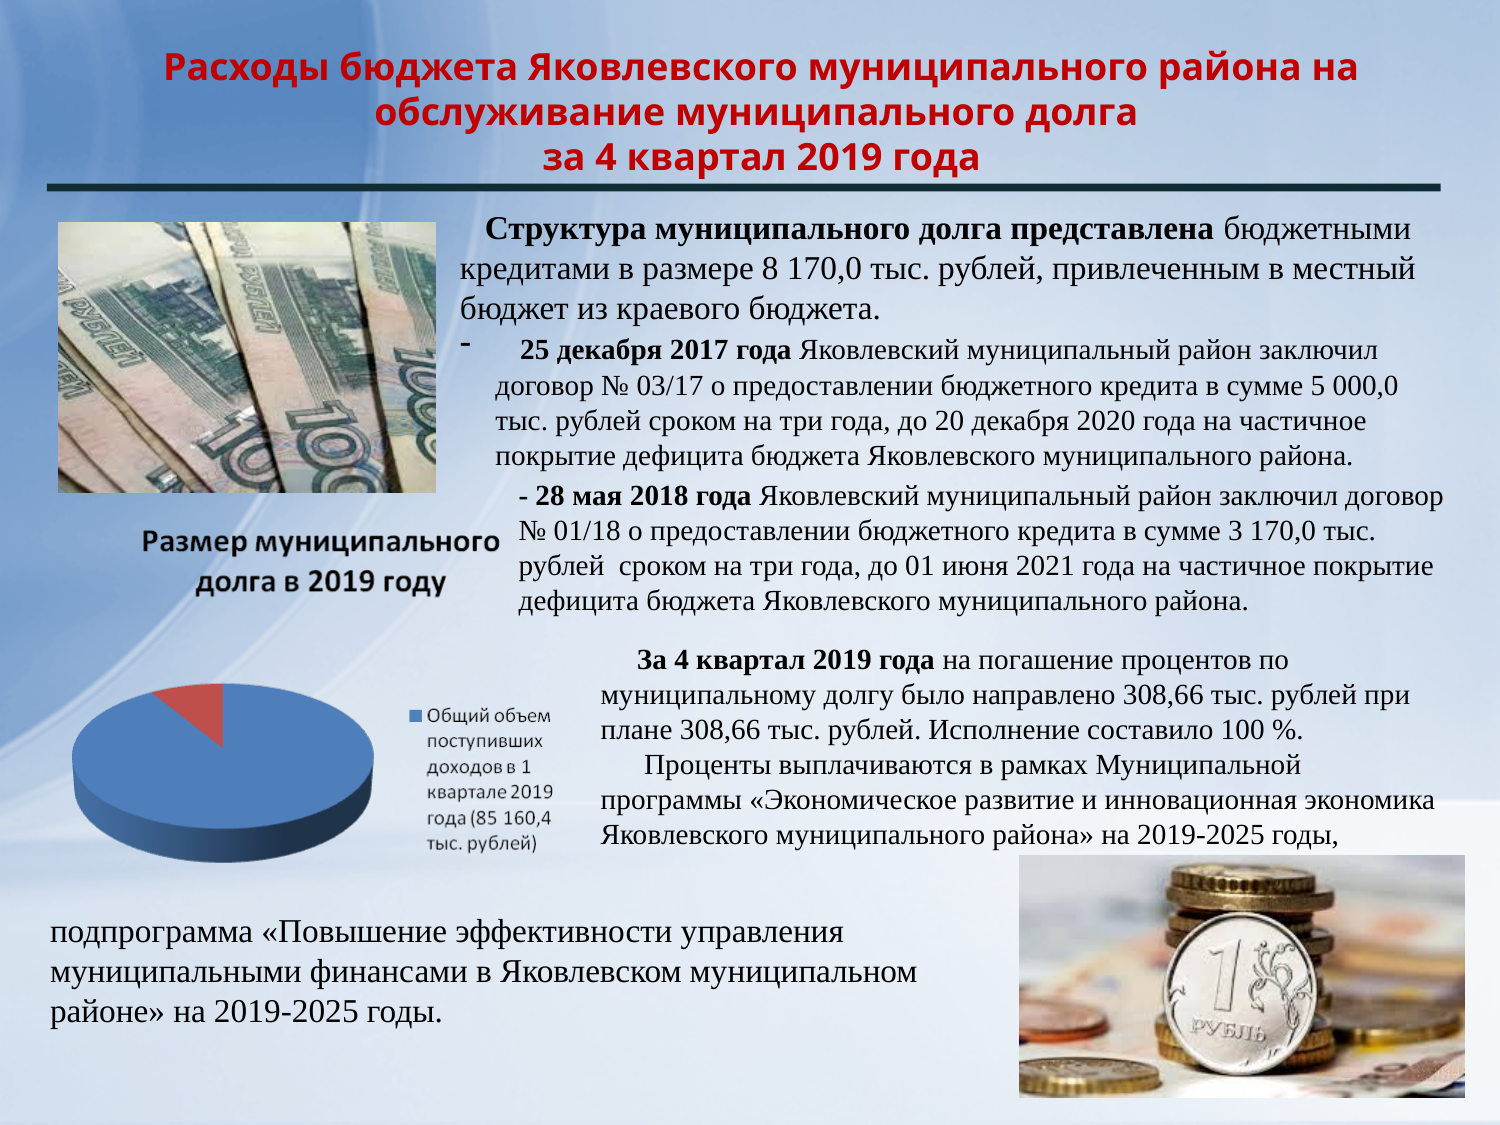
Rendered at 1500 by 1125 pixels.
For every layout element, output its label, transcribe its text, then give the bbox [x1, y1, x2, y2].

text_box Структура муниципального долга представлена бюджетными кредитами в размере 8 170,0 тыс. рублей, привлеченным в местный бюджет из краевого бюджета. 25 декабря 2017 года Яковлевский муниципальный район заключил договор № 03/17 о предоставлении бюджетного кредита в сумме 5 000,0 тыс. рублей сроком на три года, до 20 декабря 2020 года на частичное покрытие дефицита бюджета Яковлевского муниципального района. [445, 199, 1454, 479]
picture [0, 0, 1500, 1125]
text_box подпрограмма «Повышение эффективности управления муниципальными финансами в Яковлевском муниципальном районе» на 2019-2025 годы. [35, 902, 1014, 1037]
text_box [46, 503, 598, 955]
text_box Расходы бюджета Яковлевского муниципального района на обслуживание муниципального долга за 4 квартал 2019 года [58, 35, 1465, 230]
text_box За 4 квартал 2019 года на погашение процентов по муниципальному долгу было направлено 308,66 тыс. рублей при плане 308,66 тыс. рублей. Исполнение составило 100 %. Проценты выплачиваются в рамках Муниципальной программы «Экономическое развитие и инновационная экономика Яковлевского муниципального района» на 2019-2025 годы, [603, 632, 1465, 893]
text_box - 28 мая 2018 года Яковлевский муниципальный район заключил договор № 01/18 о предоставлении бюджетного кредита в сумме 3 170,0 тыс. рублей сроком на три года, до 01 июня 2021 года на частичное покрытие дефицита бюджета Яковлевского муниципального района. [503, 468, 1465, 624]
